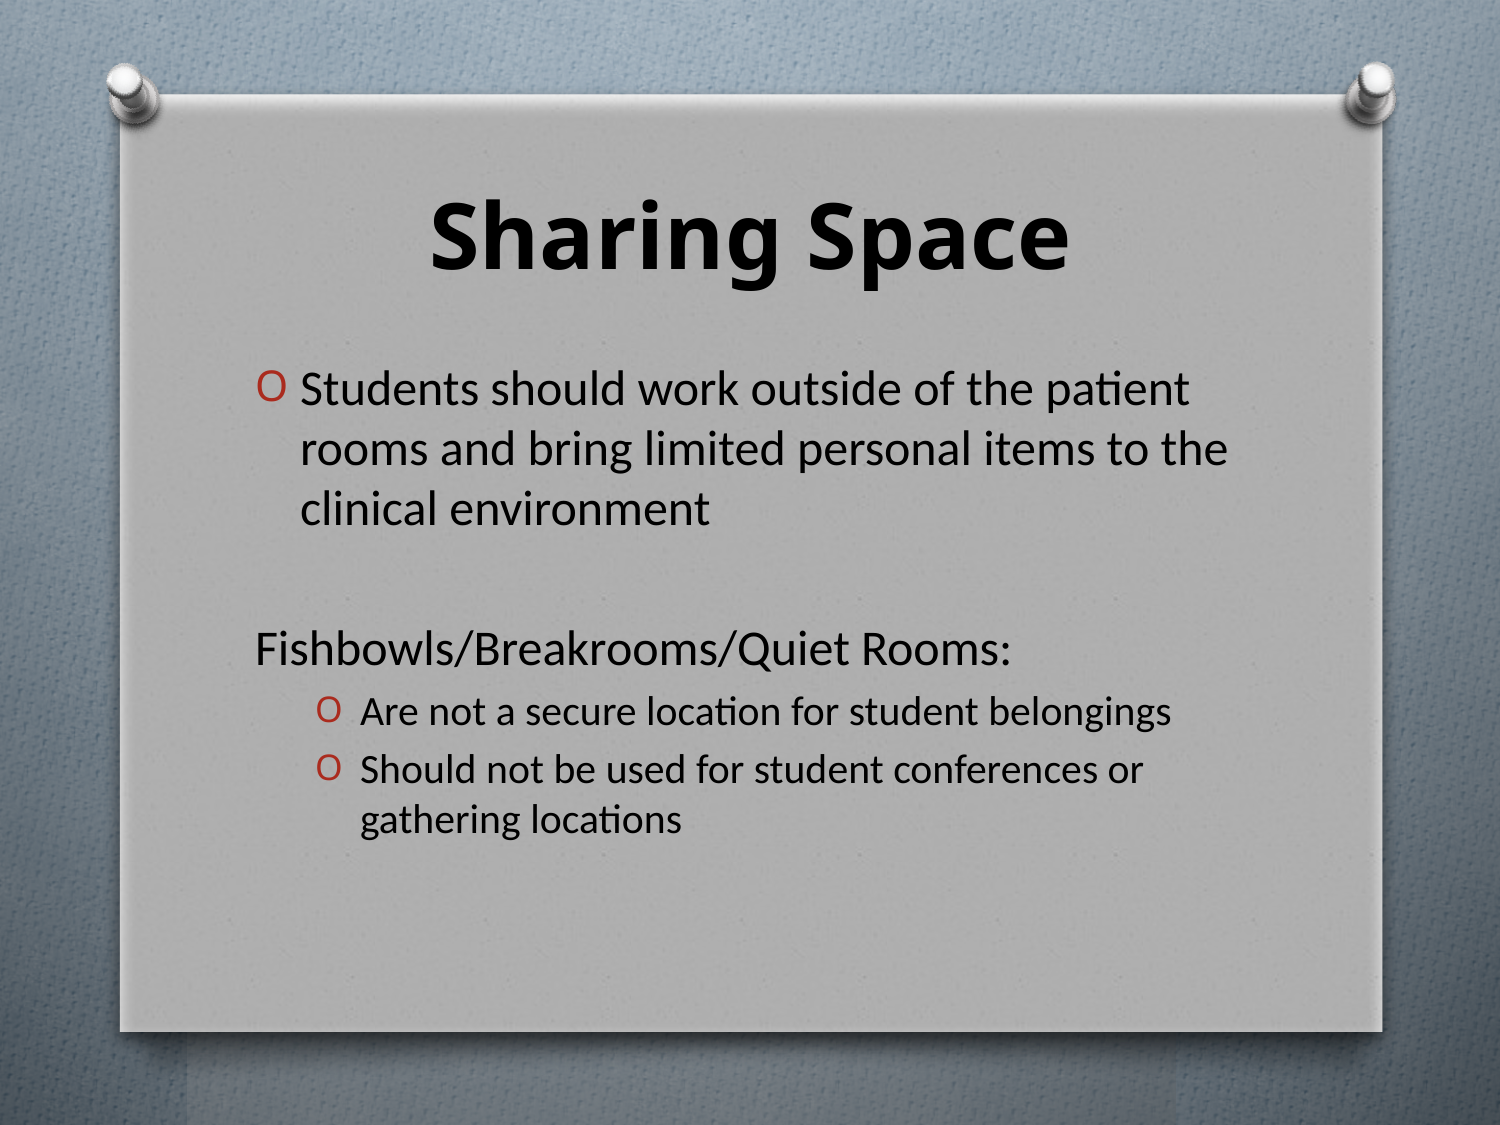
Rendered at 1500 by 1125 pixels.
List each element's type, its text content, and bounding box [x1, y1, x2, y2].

picture [75, 29, 198, 153]
list Students should work outside of the patient rooms and bring limited personal items to the clinical environment Fishbowls/Breakrooms/Quiet Rooms: Are not a secure location for student belongings Should not be used for student conferences or gathering locations [240, 347, 1257, 939]
title Sharing Space [179, 134, 1323, 332]
picture [1317, 35, 1439, 156]
